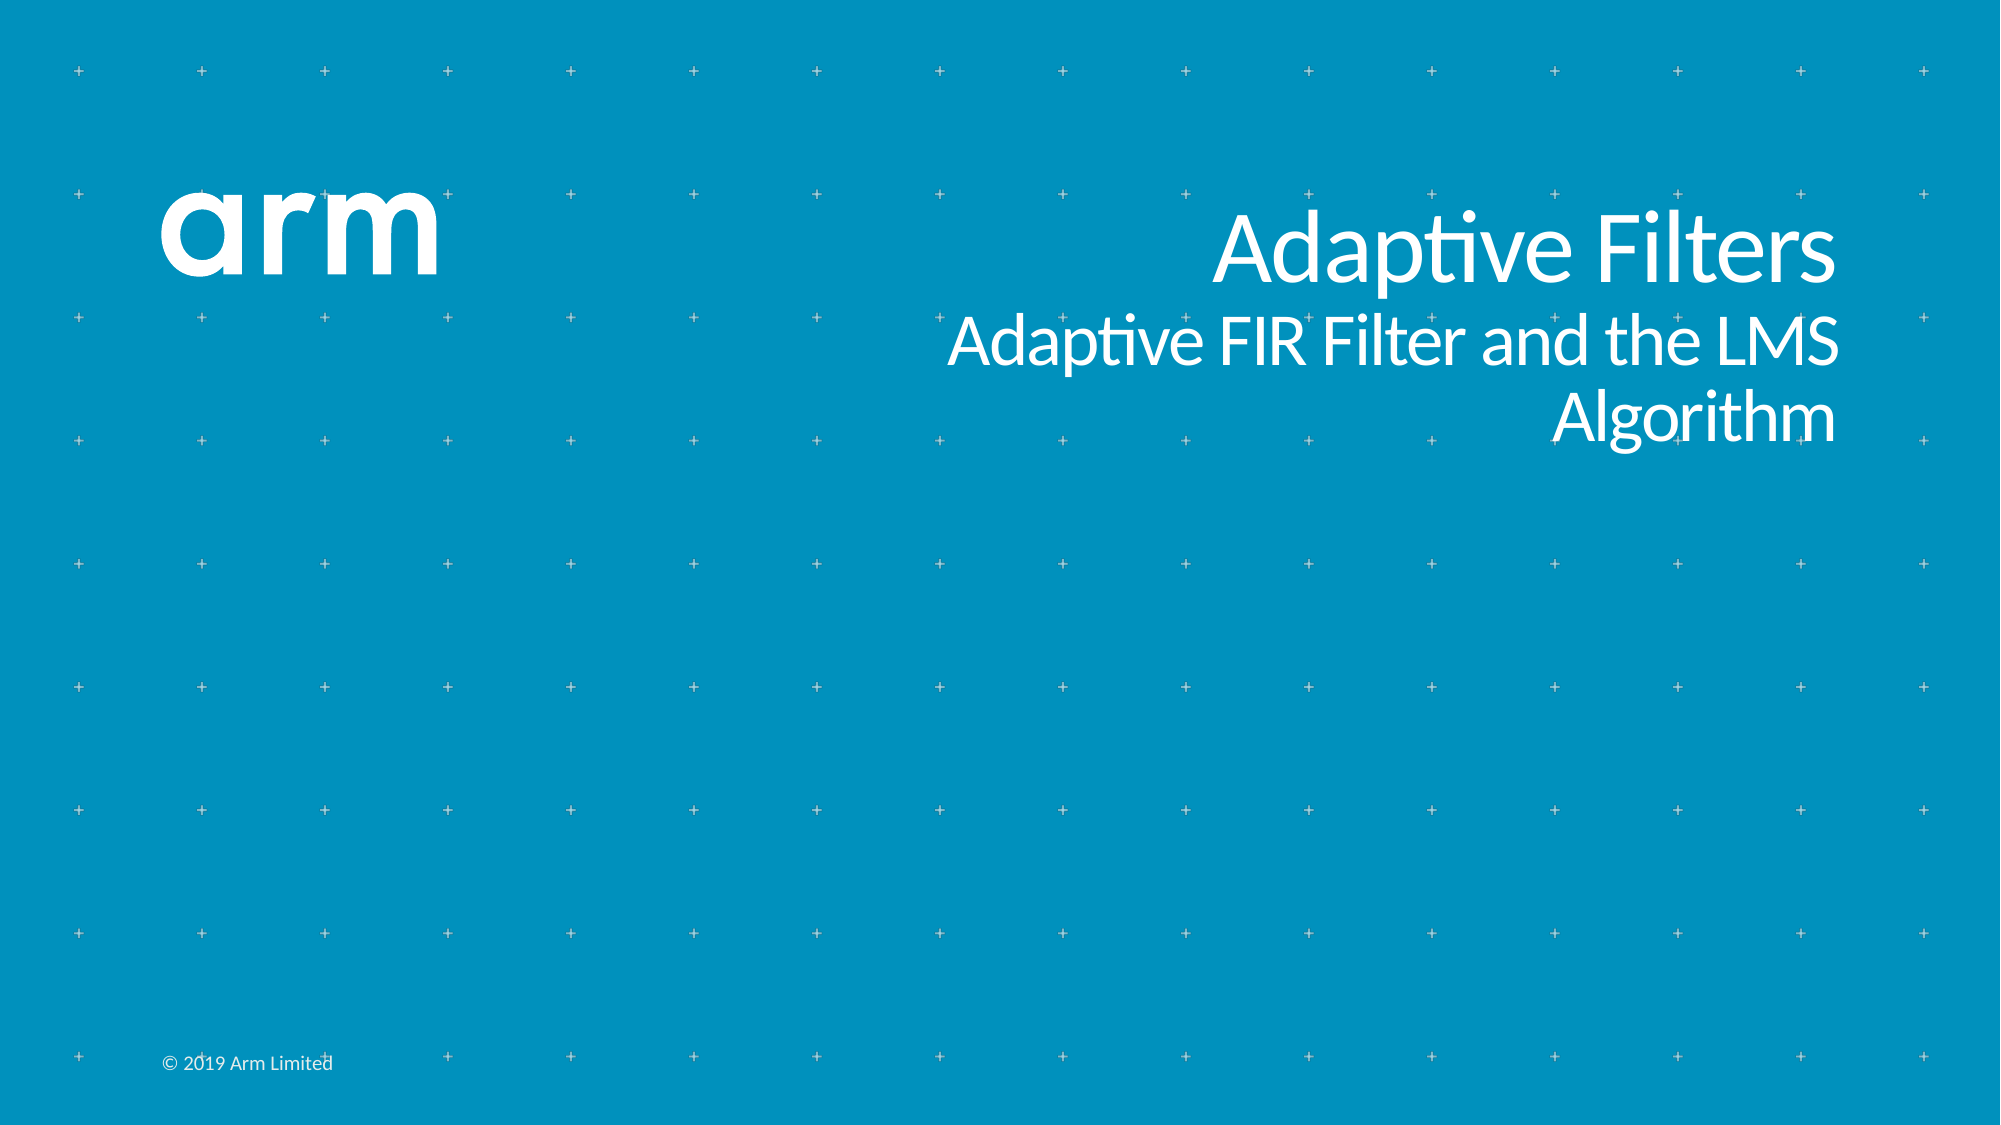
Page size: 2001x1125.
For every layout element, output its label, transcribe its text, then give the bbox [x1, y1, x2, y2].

title Adaptive Filters Adaptive FIR Filter and the LMS Algorithm [822, 198, 1839, 621]
